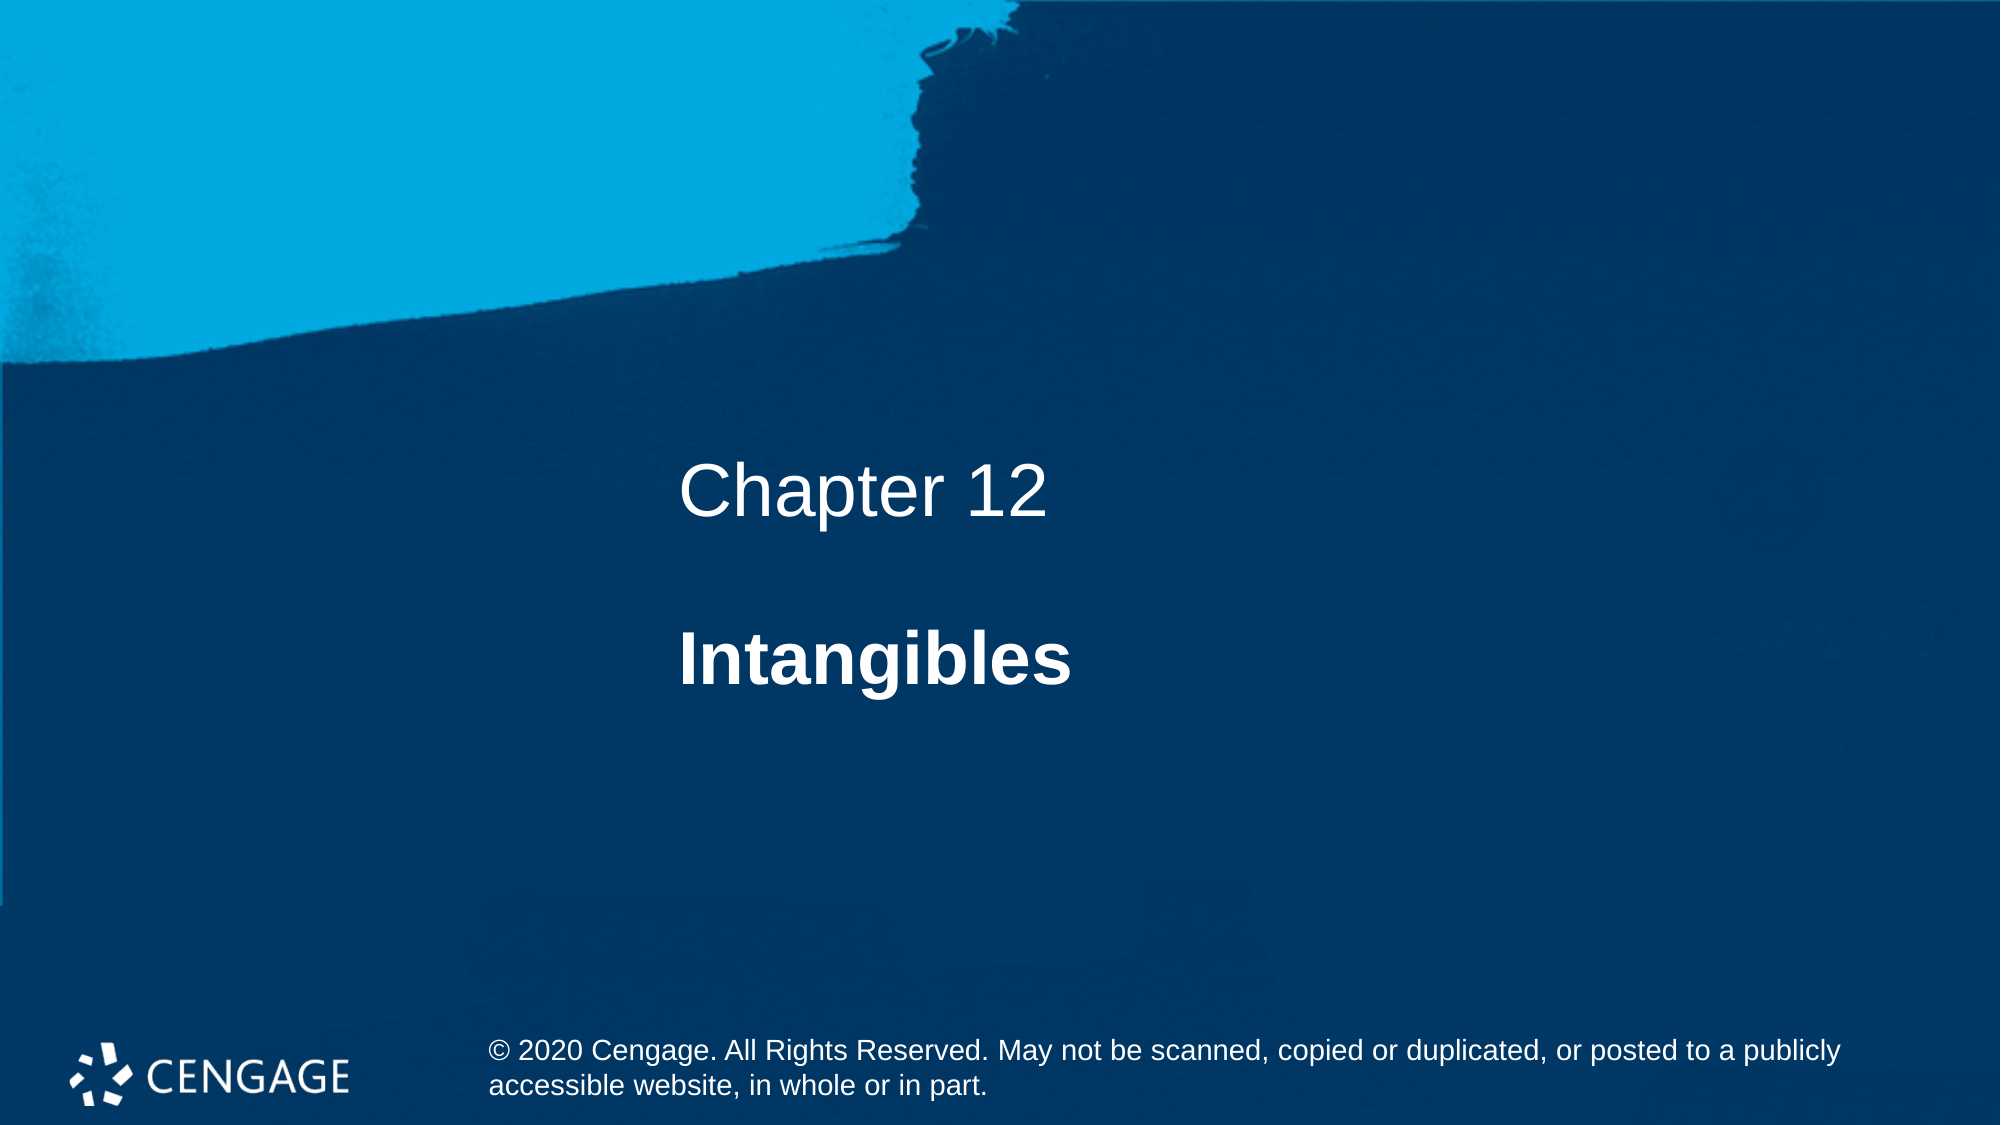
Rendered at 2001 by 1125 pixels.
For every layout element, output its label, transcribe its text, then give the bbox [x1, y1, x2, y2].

picture [925, 43, 946, 52]
subtitle Chapter 12 [663, 426, 1241, 547]
picture [0, 2, 2000, 1125]
title Intangibles [663, 602, 1755, 1007]
